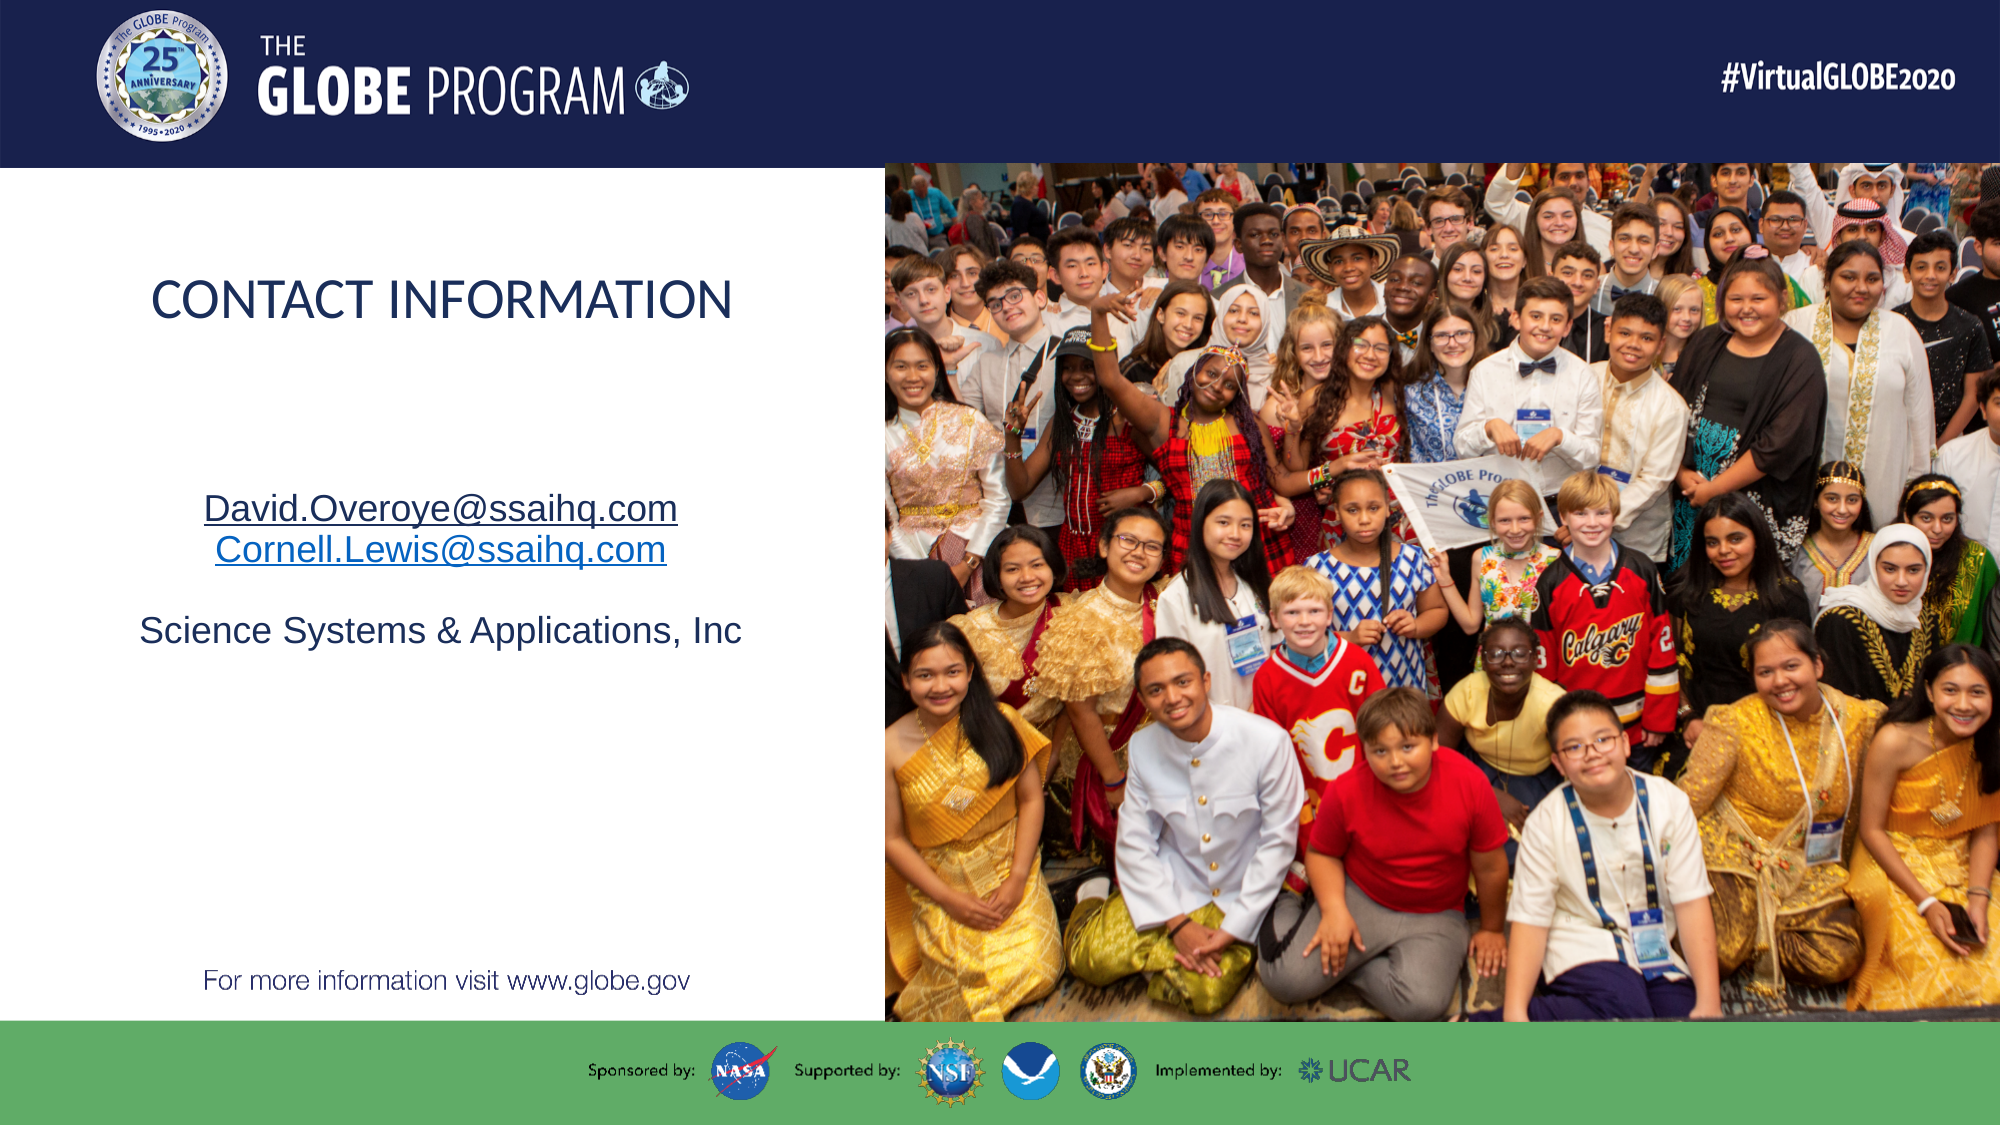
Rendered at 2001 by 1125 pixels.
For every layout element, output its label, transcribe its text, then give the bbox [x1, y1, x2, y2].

picture [0, 0, 2000, 1022]
picture [588, 1036, 1412, 1109]
picture [203, 966, 690, 998]
title David.Overoye@ssaihq.com Cornell.Lewis@ssaihq.com Science Systems & Applications, Inc [0, 465, 882, 793]
